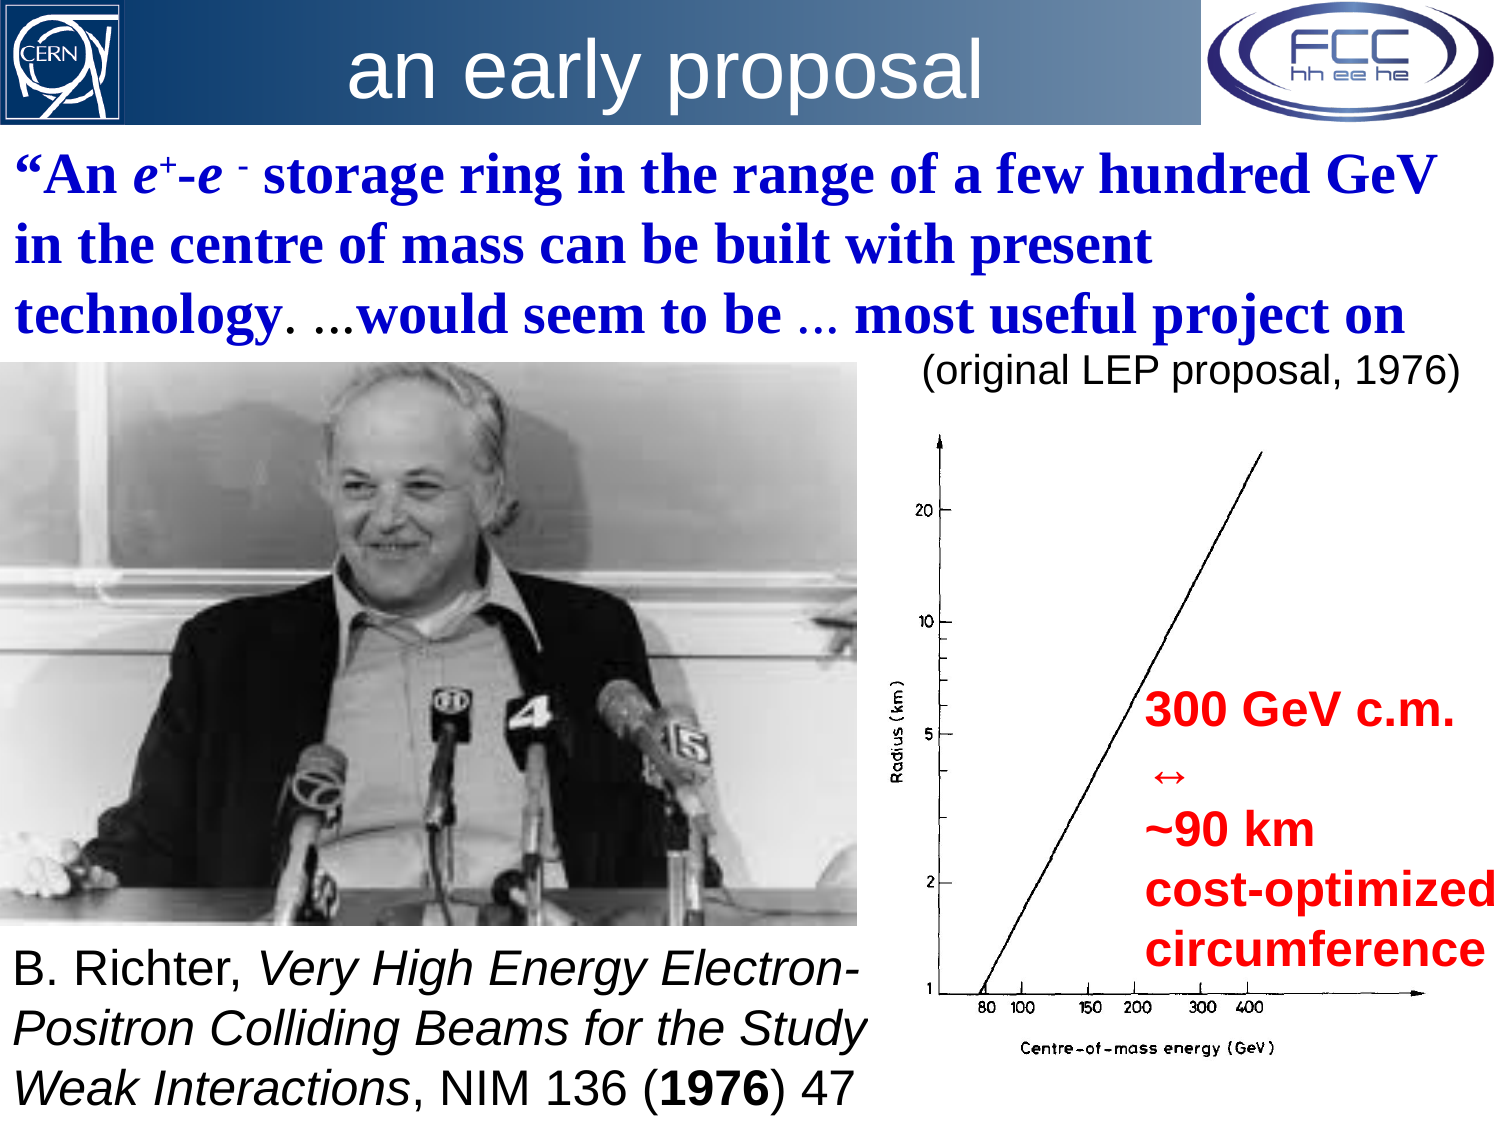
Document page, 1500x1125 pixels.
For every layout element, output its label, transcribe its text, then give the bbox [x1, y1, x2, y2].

picture [0, 362, 858, 926]
text_box 300 GeV c.m. ↔ ~90 km cost-optimized circumference [1484, 668, 1500, 984]
title an early proposal [131, 0, 1202, 132]
text_box (original LEP proposal, 1976) [906, 335, 1477, 400]
picture [868, 407, 1480, 1068]
picture [1202, 0, 1500, 125]
text_box “An e+-e - storage ring in the range of a few hundred GeV in the centre of mass can be built with present technology. ...would seem to be ... most useful project on the horizon.” [0, 128, 1500, 423]
text_box B. Richter, Very High Energy Electron-Positron Colliding Beams for the Study of Weak Interactions, NIM 136 (1976) 47 [0, 930, 975, 1123]
picture [0, 0, 125, 125]
